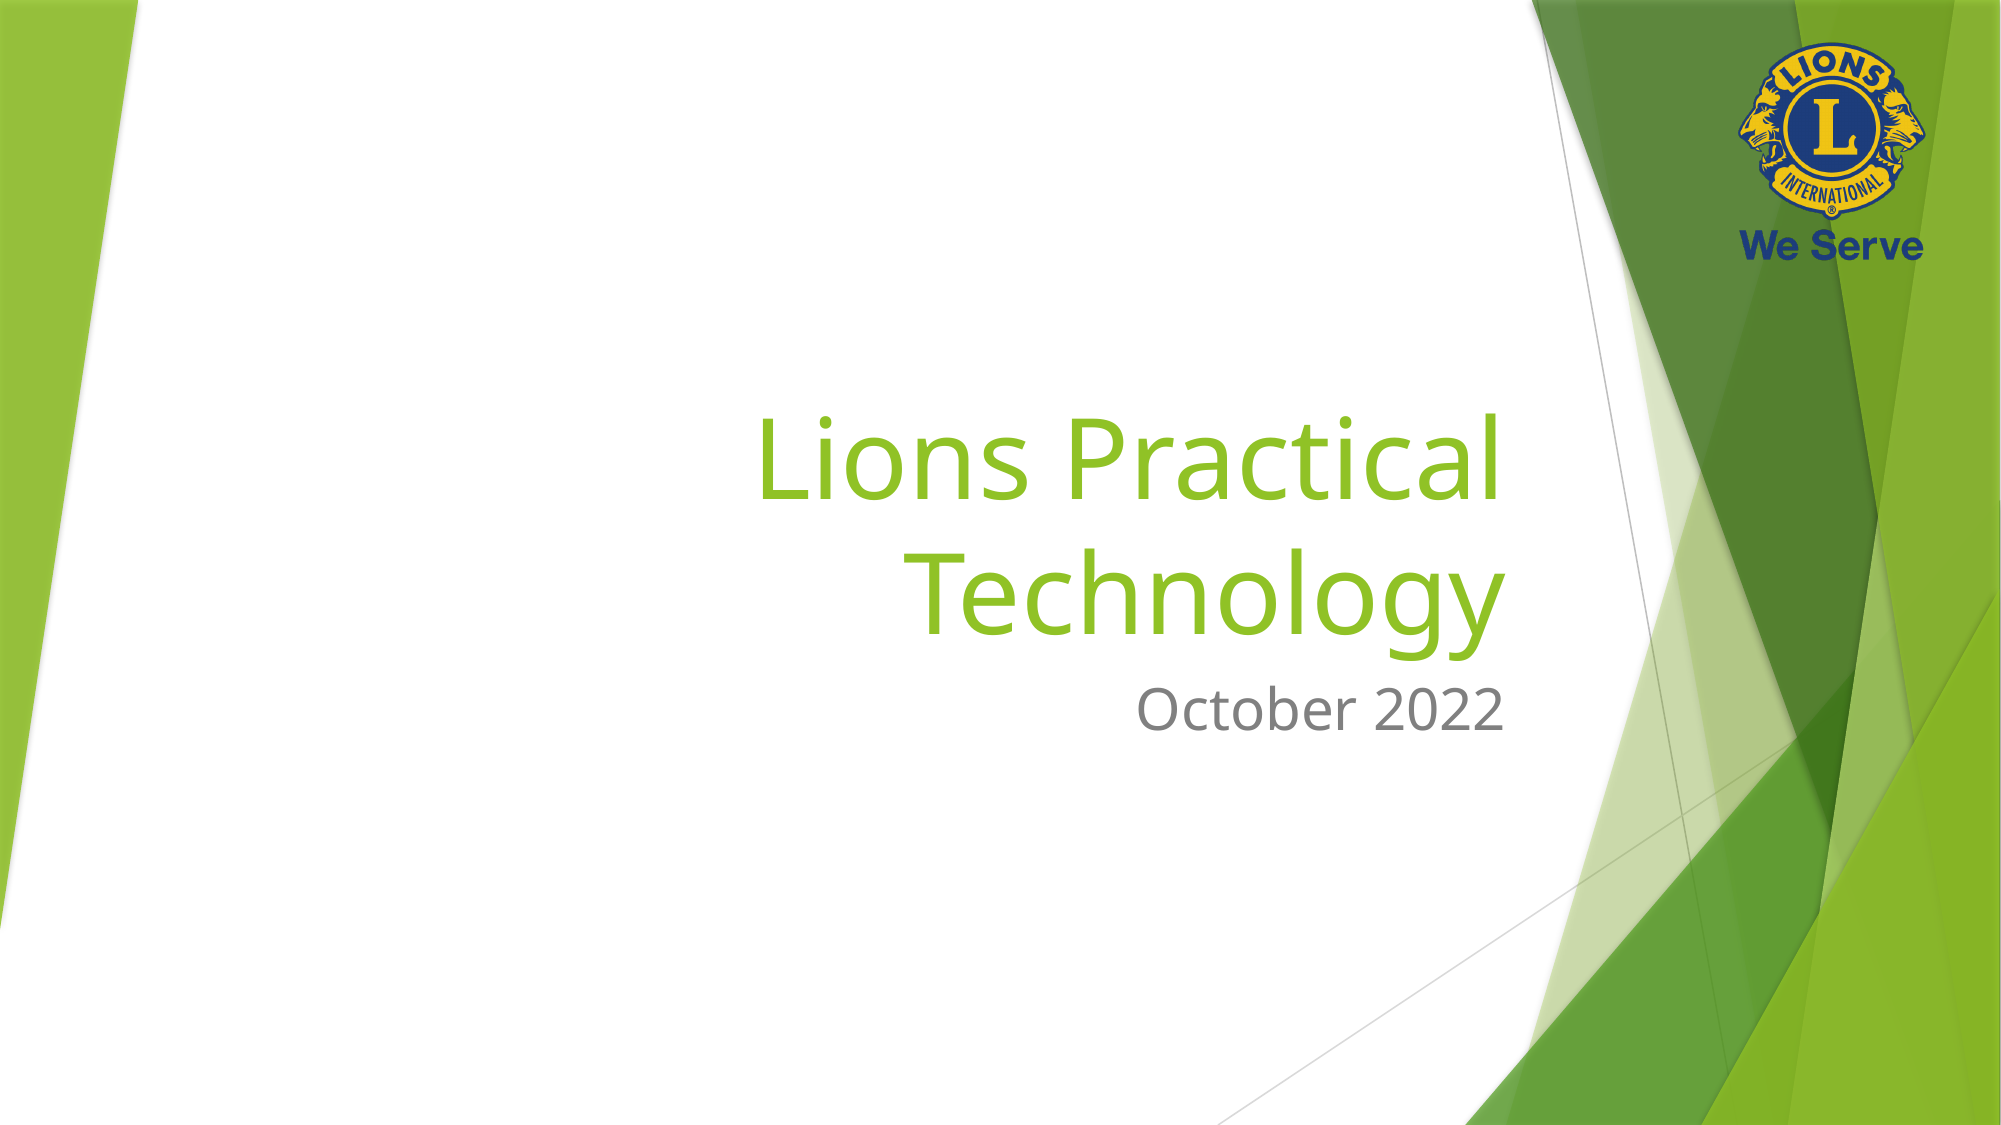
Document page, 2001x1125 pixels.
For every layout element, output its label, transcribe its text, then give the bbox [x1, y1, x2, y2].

picture [1683, 0, 2000, 279]
subtitle October 2022 [247, 664, 1522, 845]
title Lions Practical Technology [247, 394, 1522, 664]
